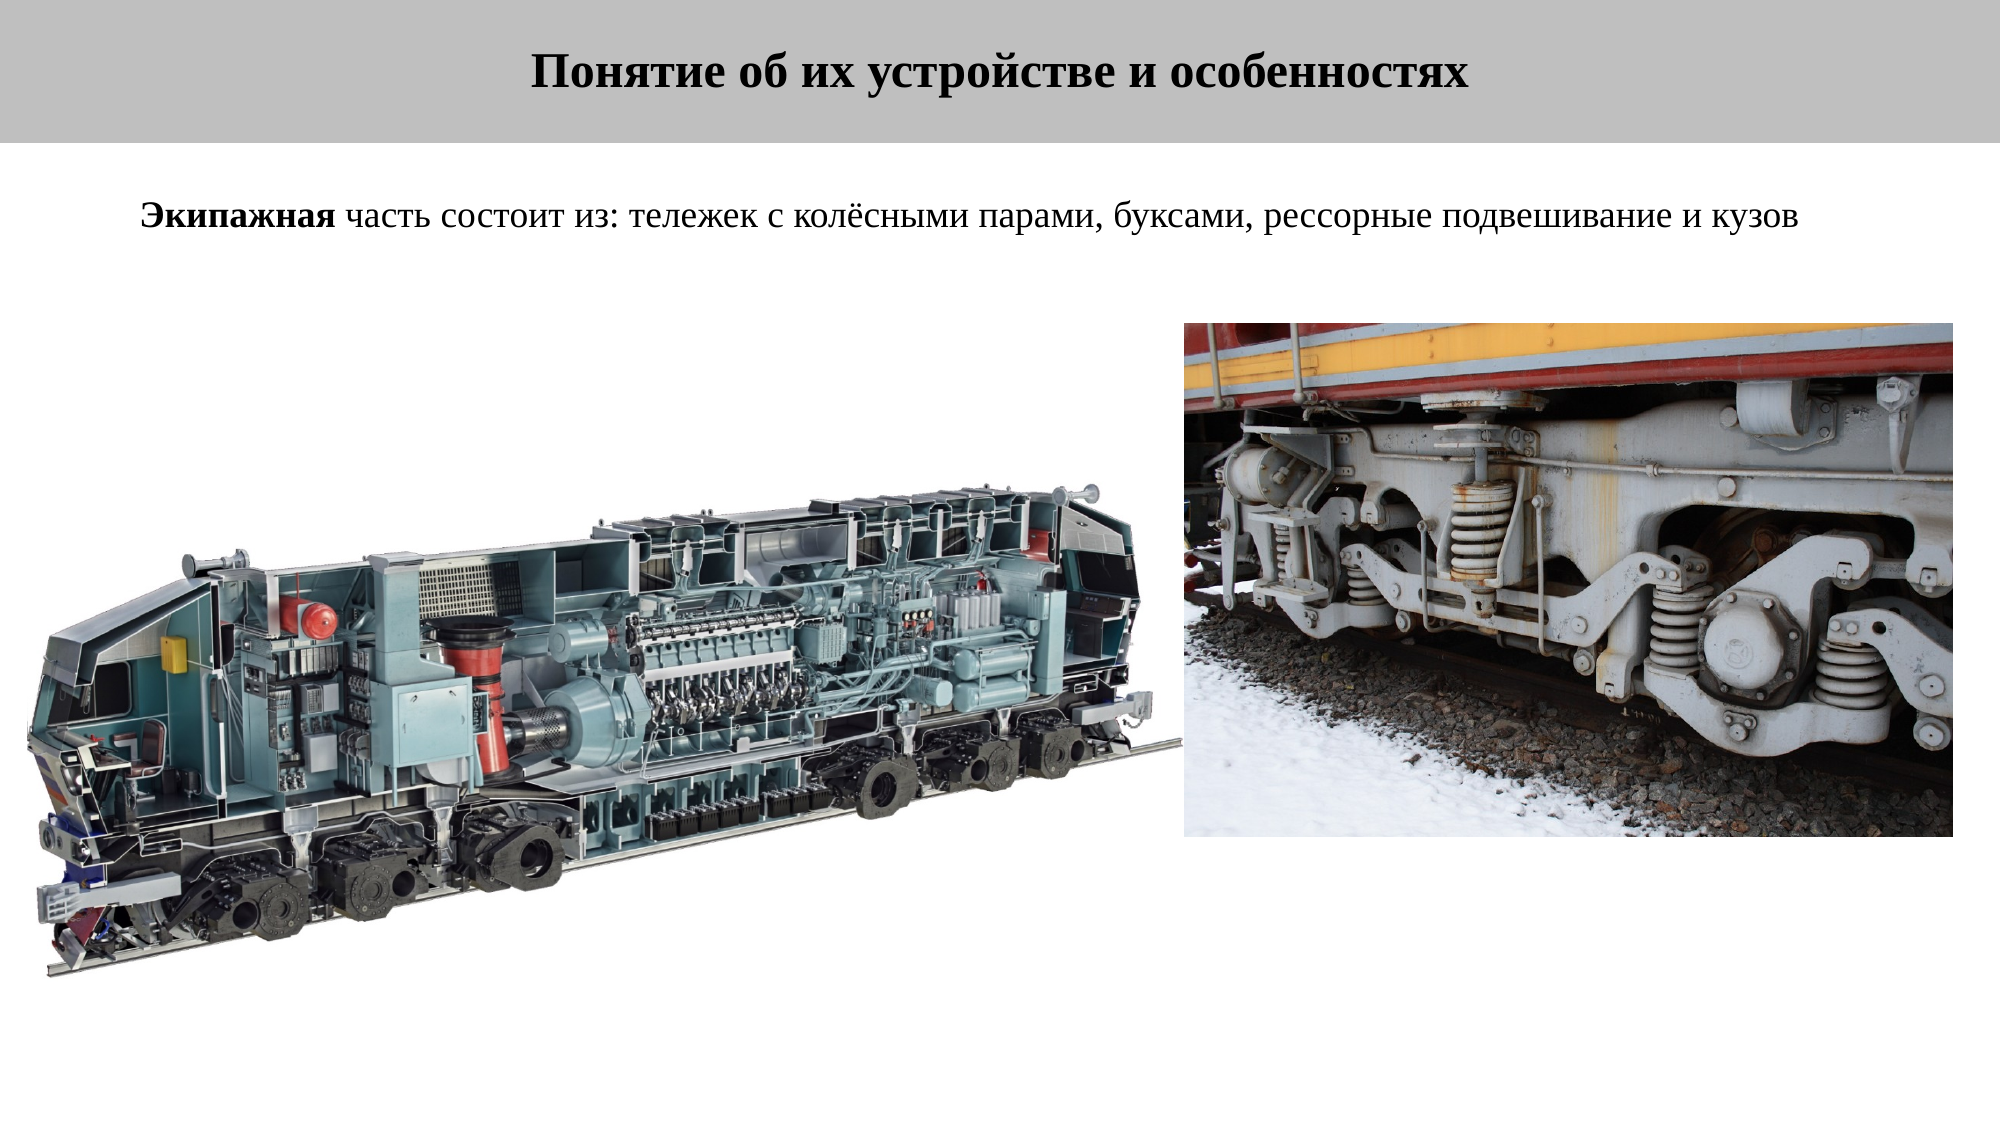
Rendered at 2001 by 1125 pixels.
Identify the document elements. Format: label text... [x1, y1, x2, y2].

picture [27, 323, 1953, 984]
text_box Понятие об их устройстве и особенностях [0, 0, 2000, 143]
text_box Экипажная часть состоит из: тележек с колёсными парами, буксами, рессорные подвешивание и кузов [124, 183, 1863, 243]
